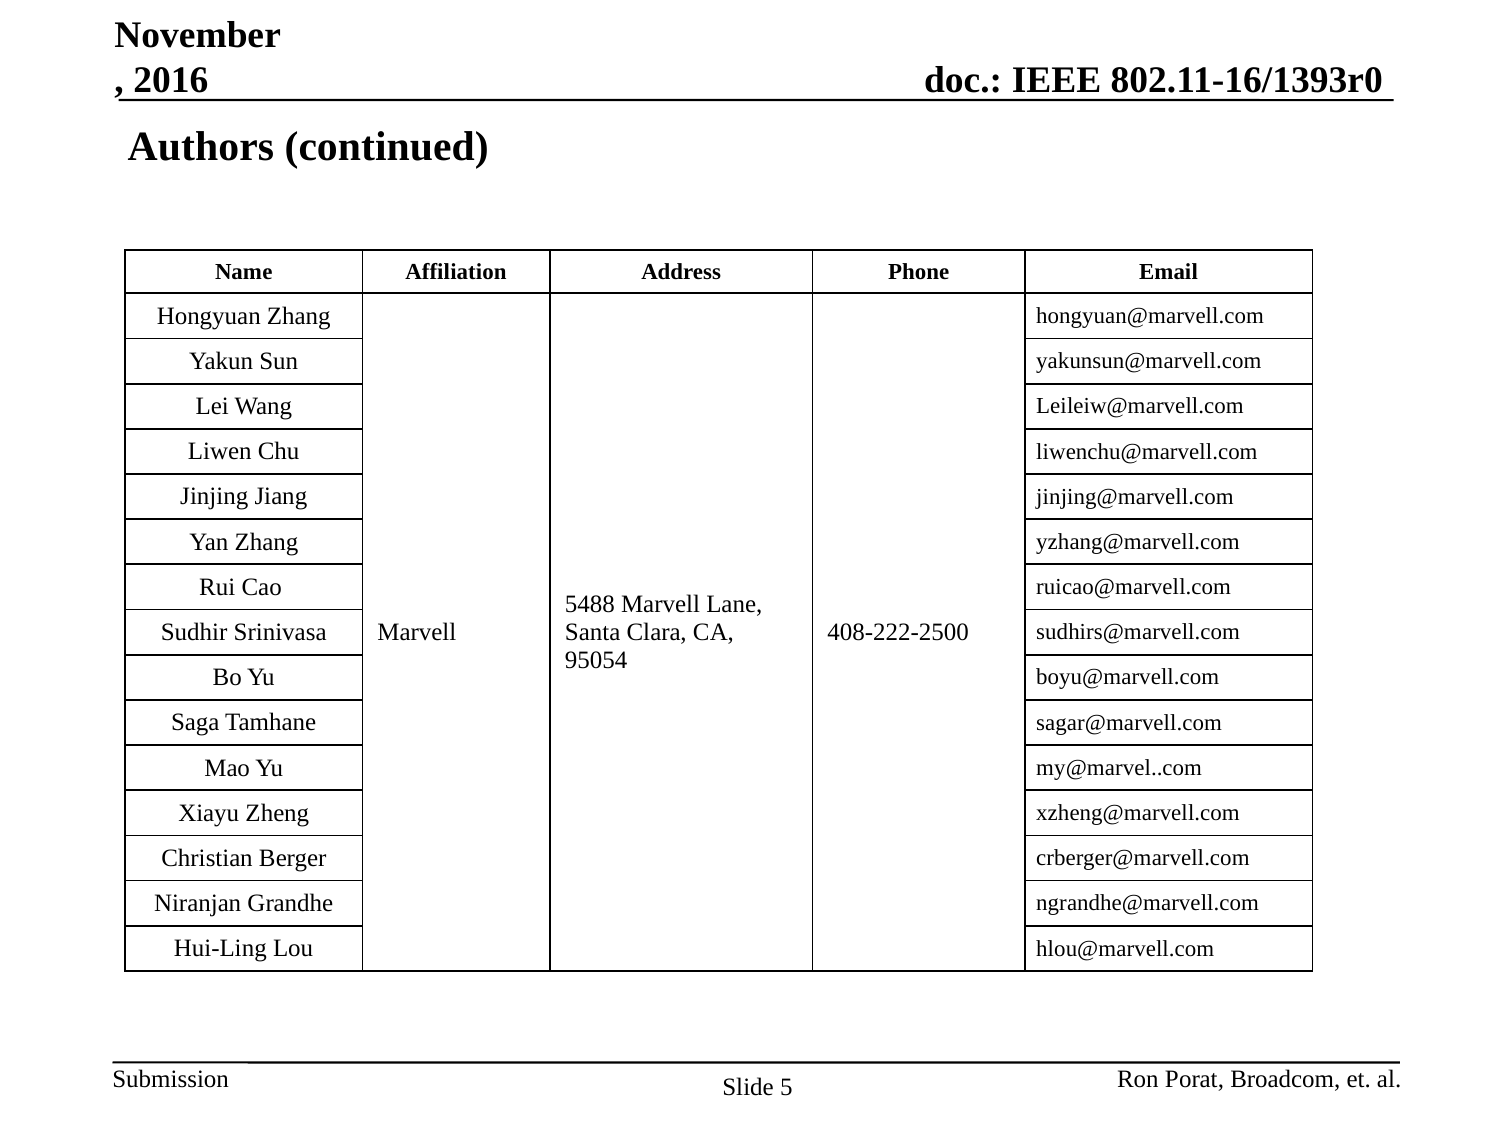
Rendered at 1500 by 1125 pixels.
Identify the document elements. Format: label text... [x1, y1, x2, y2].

table_cell xzheng@marvell.com [1026, 791, 1312, 835]
table_cell sagar@marvell.com [1026, 701, 1312, 744]
table_cell Xiayu Zheng [126, 791, 362, 835]
table_header Phone [813, 251, 1024, 292]
table_cell crberger@marvell.com [1026, 836, 1312, 880]
table_cell ngrandhe@marvell.com [1026, 881, 1312, 925]
table_cell Marvell [363, 294, 549, 970]
table_cell Yan Zhang [126, 520, 362, 563]
table_cell hlou@marvell.com [1026, 927, 1312, 970]
table_cell hongyuan@marvell.com [1026, 294, 1312, 338]
slide_number Slide 5 [713, 1069, 802, 1101]
table_cell yakunsun@marvell.com [1026, 339, 1312, 383]
title Authors (continued) [112, 124, 1388, 163]
table_cell liwenchu@marvell.com [1026, 430, 1312, 473]
table_cell Niranjan Grandhe [126, 881, 362, 925]
table_cell Christian Berger [126, 836, 362, 880]
table_header Name [126, 251, 362, 292]
table_cell Bo Yu [126, 656, 362, 699]
table_cell Yakun Sun [126, 339, 362, 383]
table_cell 408-222-2500 [813, 294, 1024, 970]
table_cell jinjing@marvell.com [1026, 475, 1312, 518]
table_cell ruicao@marvell.com [1026, 565, 1312, 609]
table_cell boyu@marvell.com [1026, 656, 1312, 699]
table_cell Rui Cao [126, 565, 362, 609]
table_cell yzhang@marvell.com [1026, 520, 1312, 563]
table_cell Leileiw@marvell.com [1026, 385, 1312, 428]
table_cell Hongyuan Zhang [126, 294, 362, 338]
table_cell Lei Wang [126, 385, 362, 428]
table_cell Hui-Ling Lou [126, 927, 362, 970]
table_cell Jinjing Jiang [126, 475, 362, 518]
table_cell 5488 Marvell Lane, Santa Clara, CA, 95054 [551, 294, 812, 970]
table_cell my@marvel..com [1026, 746, 1312, 789]
table_header Email [1026, 251, 1312, 292]
table_header Address [551, 251, 812, 292]
footer Ron Porat, Broadcom, et. al. [1113, 1061, 1402, 1093]
table_cell Saga Tamhane [126, 701, 362, 744]
table_header Affiliation [363, 251, 549, 292]
table_cell Liwen Chu [126, 430, 362, 473]
table_cell Sudhir Srinivasa [126, 610, 362, 654]
table_cell Mao Yu [126, 746, 362, 789]
table_cell sudhirs@marvell.com [1026, 610, 1312, 654]
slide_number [114, 54, 281, 101]
